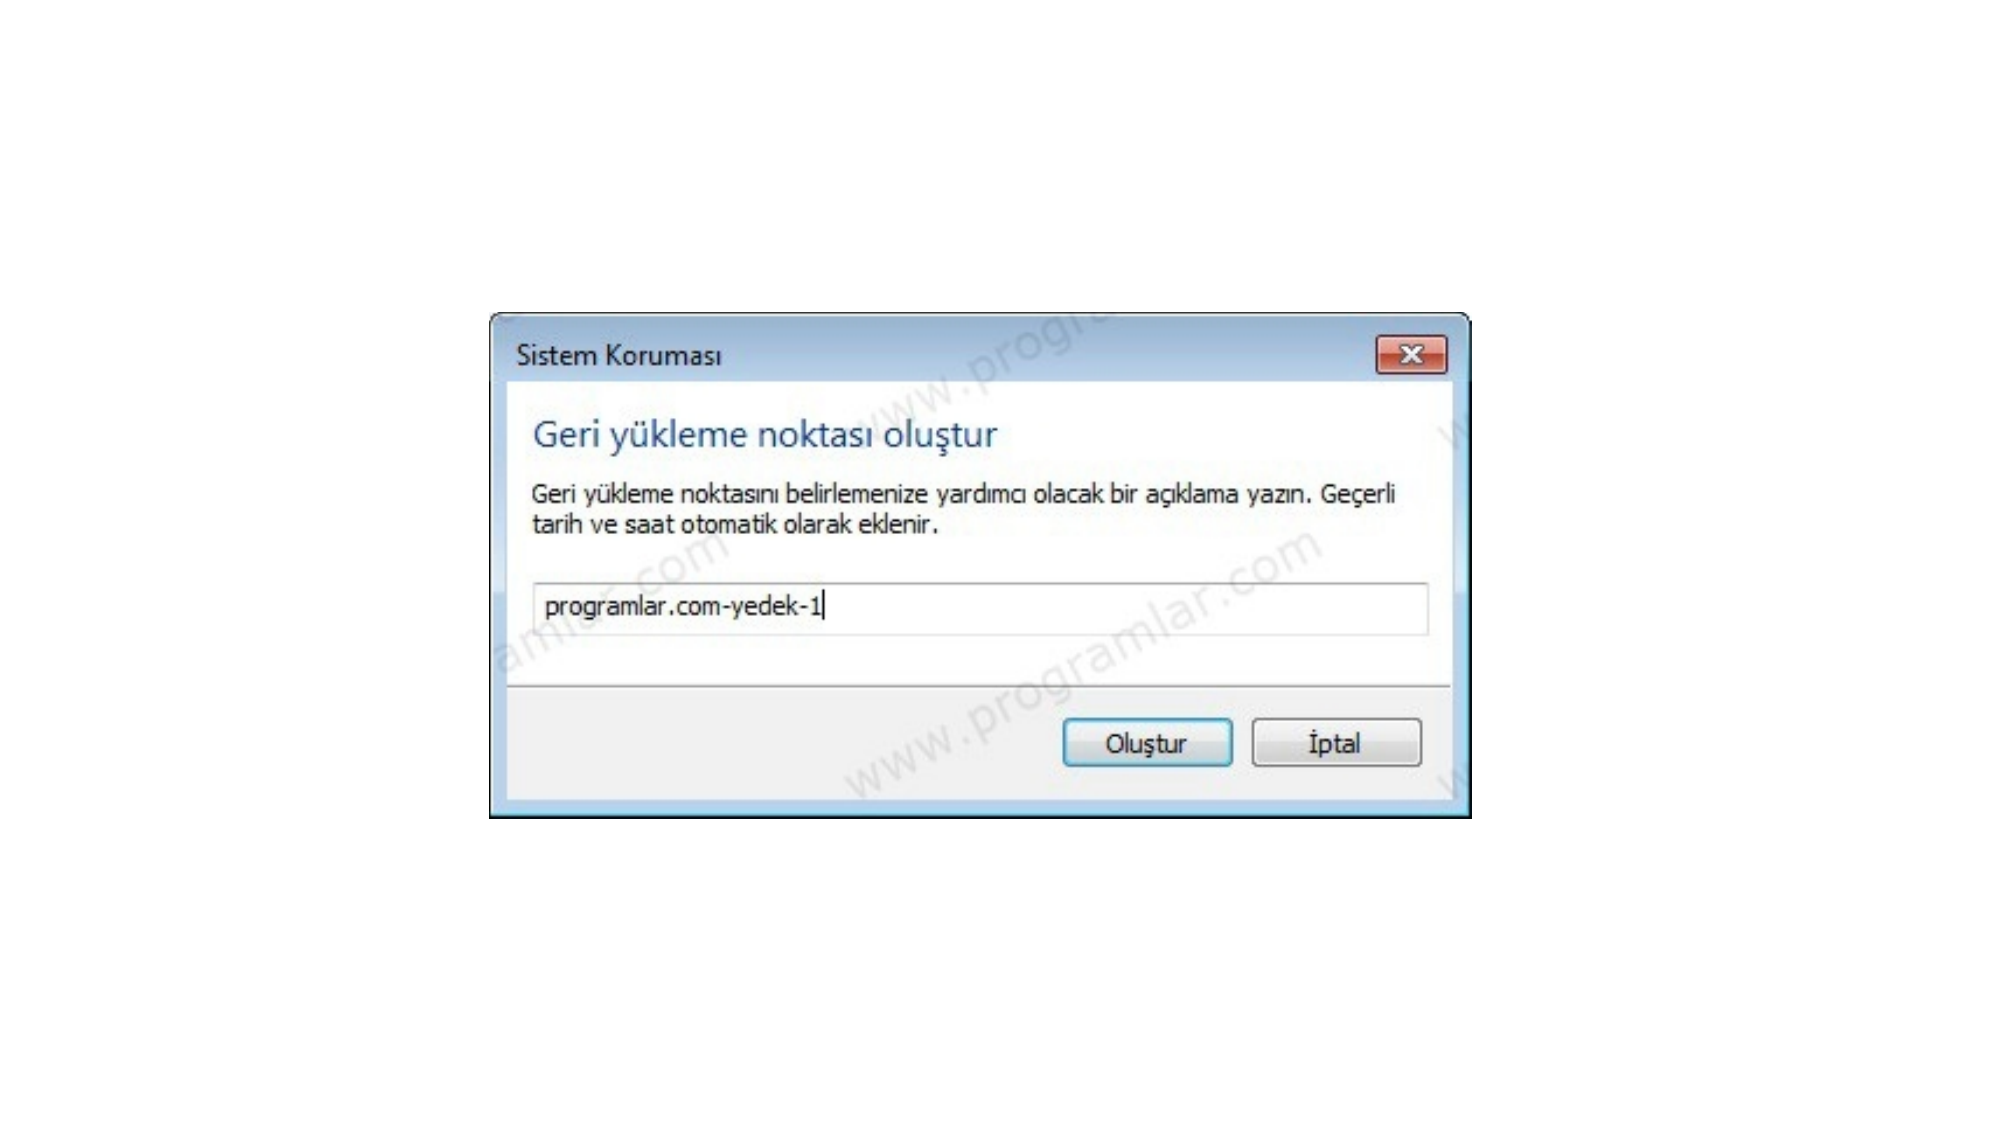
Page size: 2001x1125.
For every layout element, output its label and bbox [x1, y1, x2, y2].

picture [489, 312, 1472, 820]
